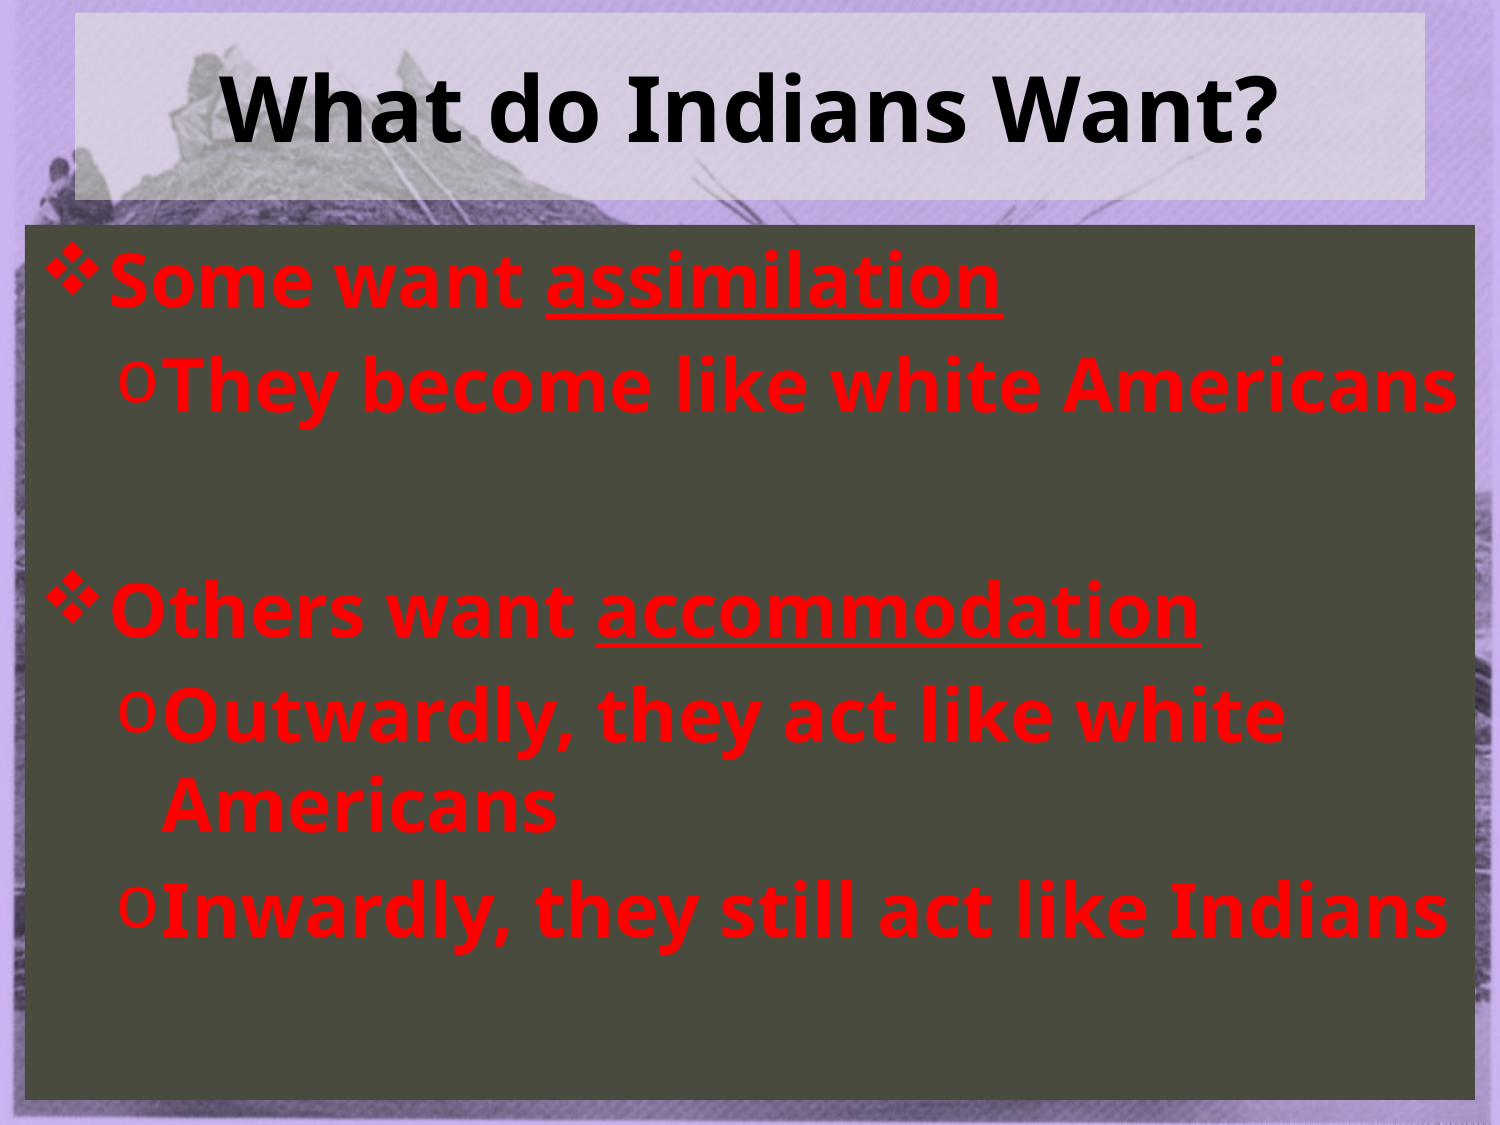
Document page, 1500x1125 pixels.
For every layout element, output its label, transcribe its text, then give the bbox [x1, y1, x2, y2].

list Some want assimilation They become like white Americans Others want accommodation Outwardly, they act like white Americans Inwardly, they still act like Indians [24, 224, 1475, 1100]
title What do Indians Want? [75, 12, 1425, 200]
